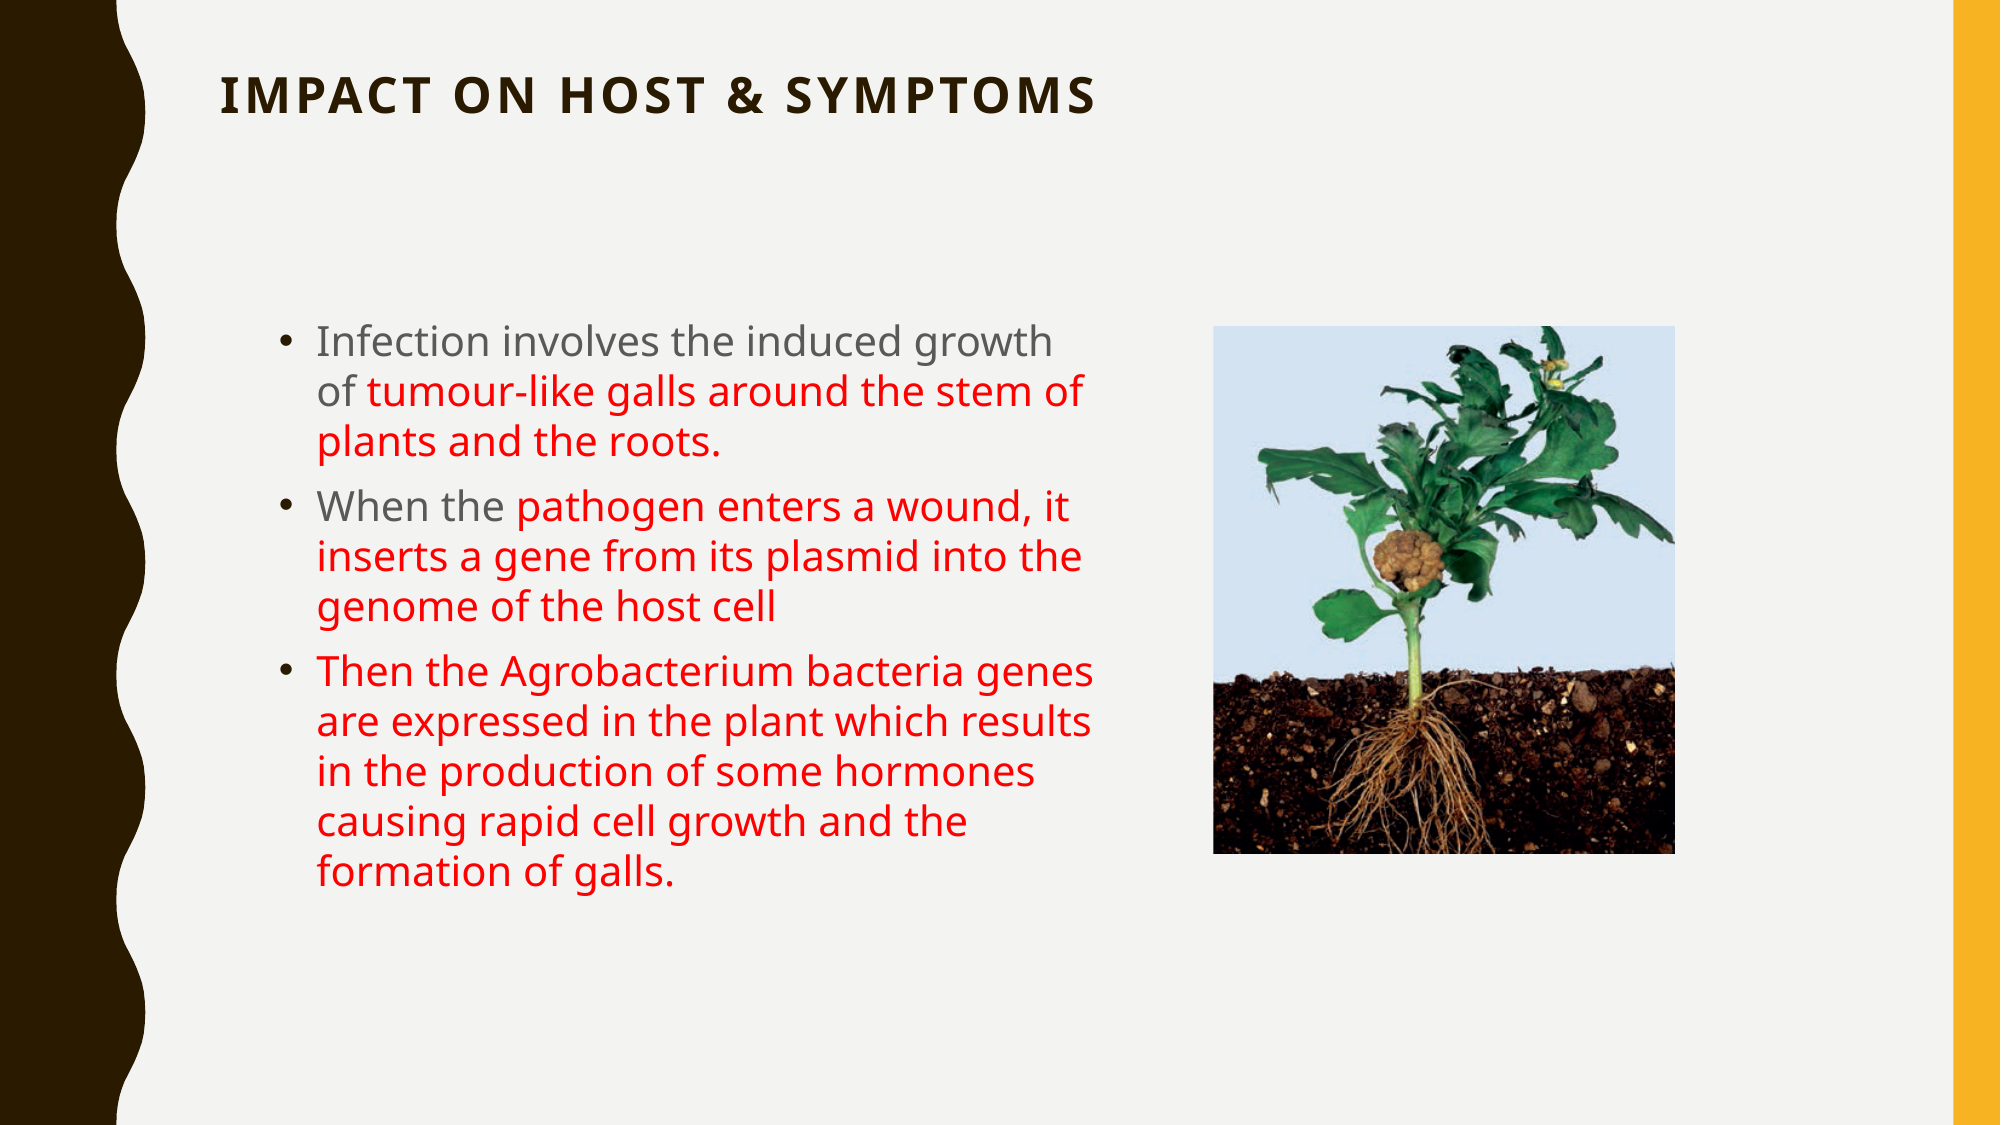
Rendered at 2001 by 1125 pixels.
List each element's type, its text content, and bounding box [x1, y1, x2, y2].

picture [1213, 326, 1675, 854]
title Impact on Host & Symptoms [205, 62, 1875, 308]
list Infection involves the induced growth of tumour-like galls around the stem of plants and the roots. When the pathogen enters a wound, it inserts a gene from its plasmid into the genome of the host cell Then the Agrobacterium bacteria genes are expressed in the plant which results in the production of some hormones causing rapid cell growth and the formation of galls. [263, 307, 1115, 814]
